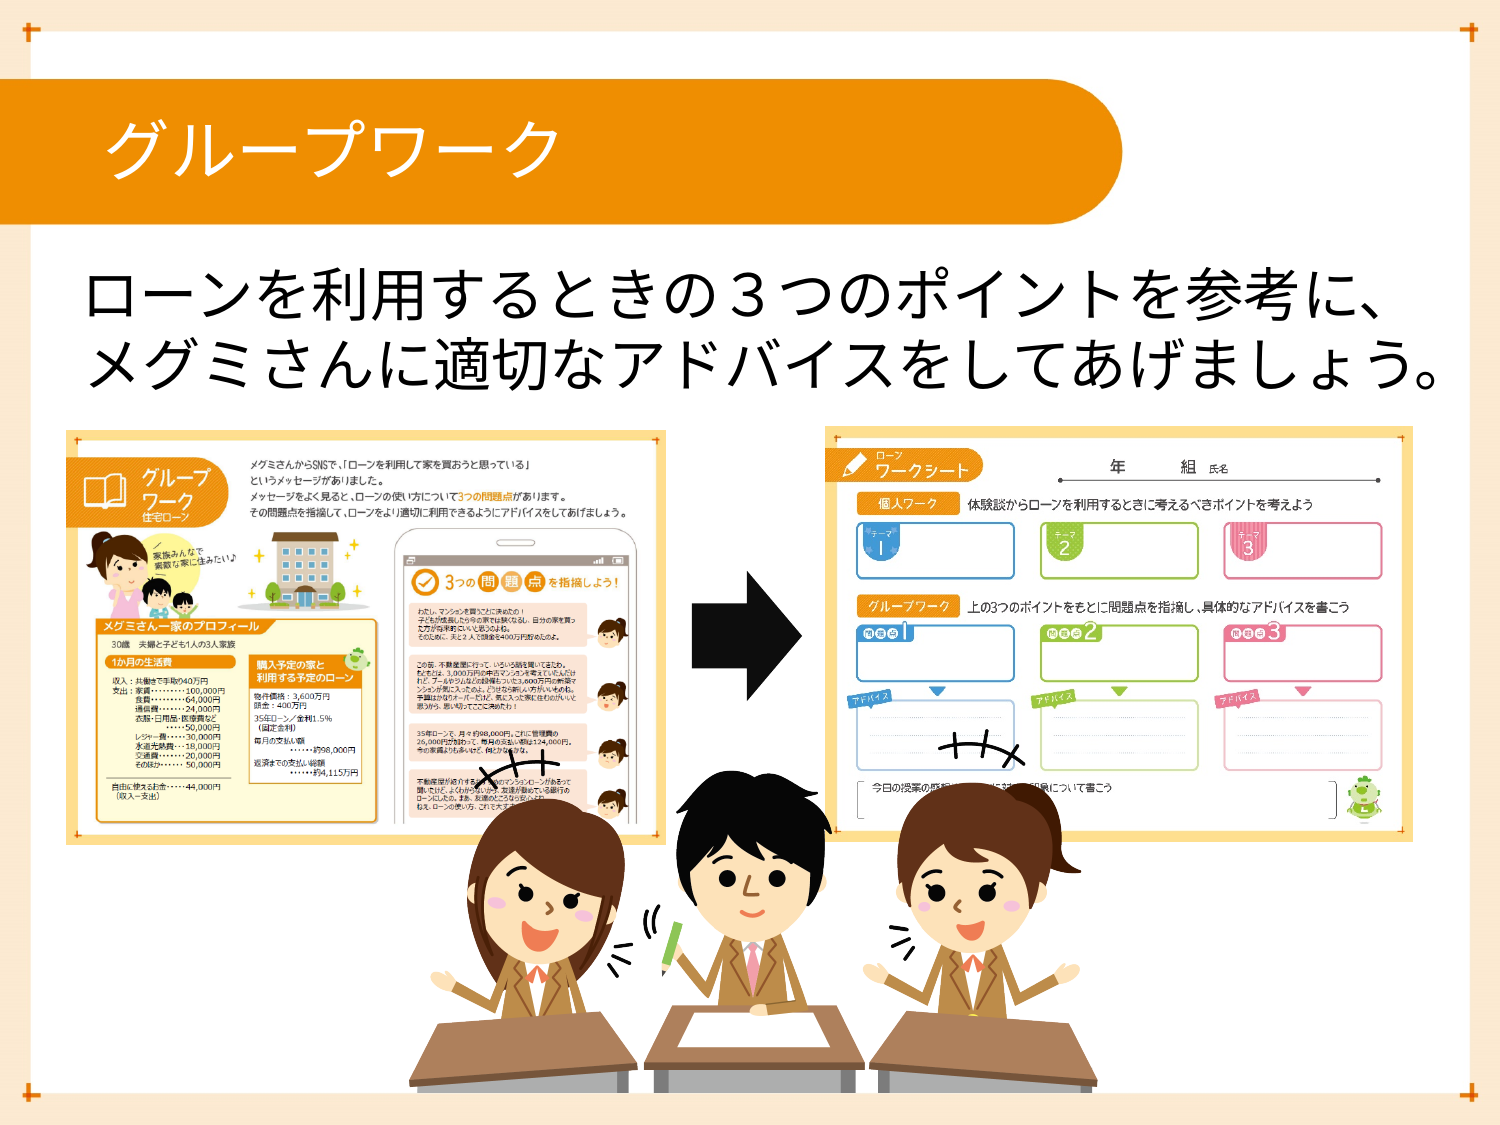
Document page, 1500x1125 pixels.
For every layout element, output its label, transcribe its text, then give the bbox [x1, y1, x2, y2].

picture [0, 0, 1500, 1125]
text_box グループワーク [88, 101, 1019, 197]
text_box ローンを利用するときの３つのポイントを参考に、 メグミさんに適切なアドバイスをしてあげましょう。 [43, 250, 1455, 406]
text_box [690, 568, 804, 704]
